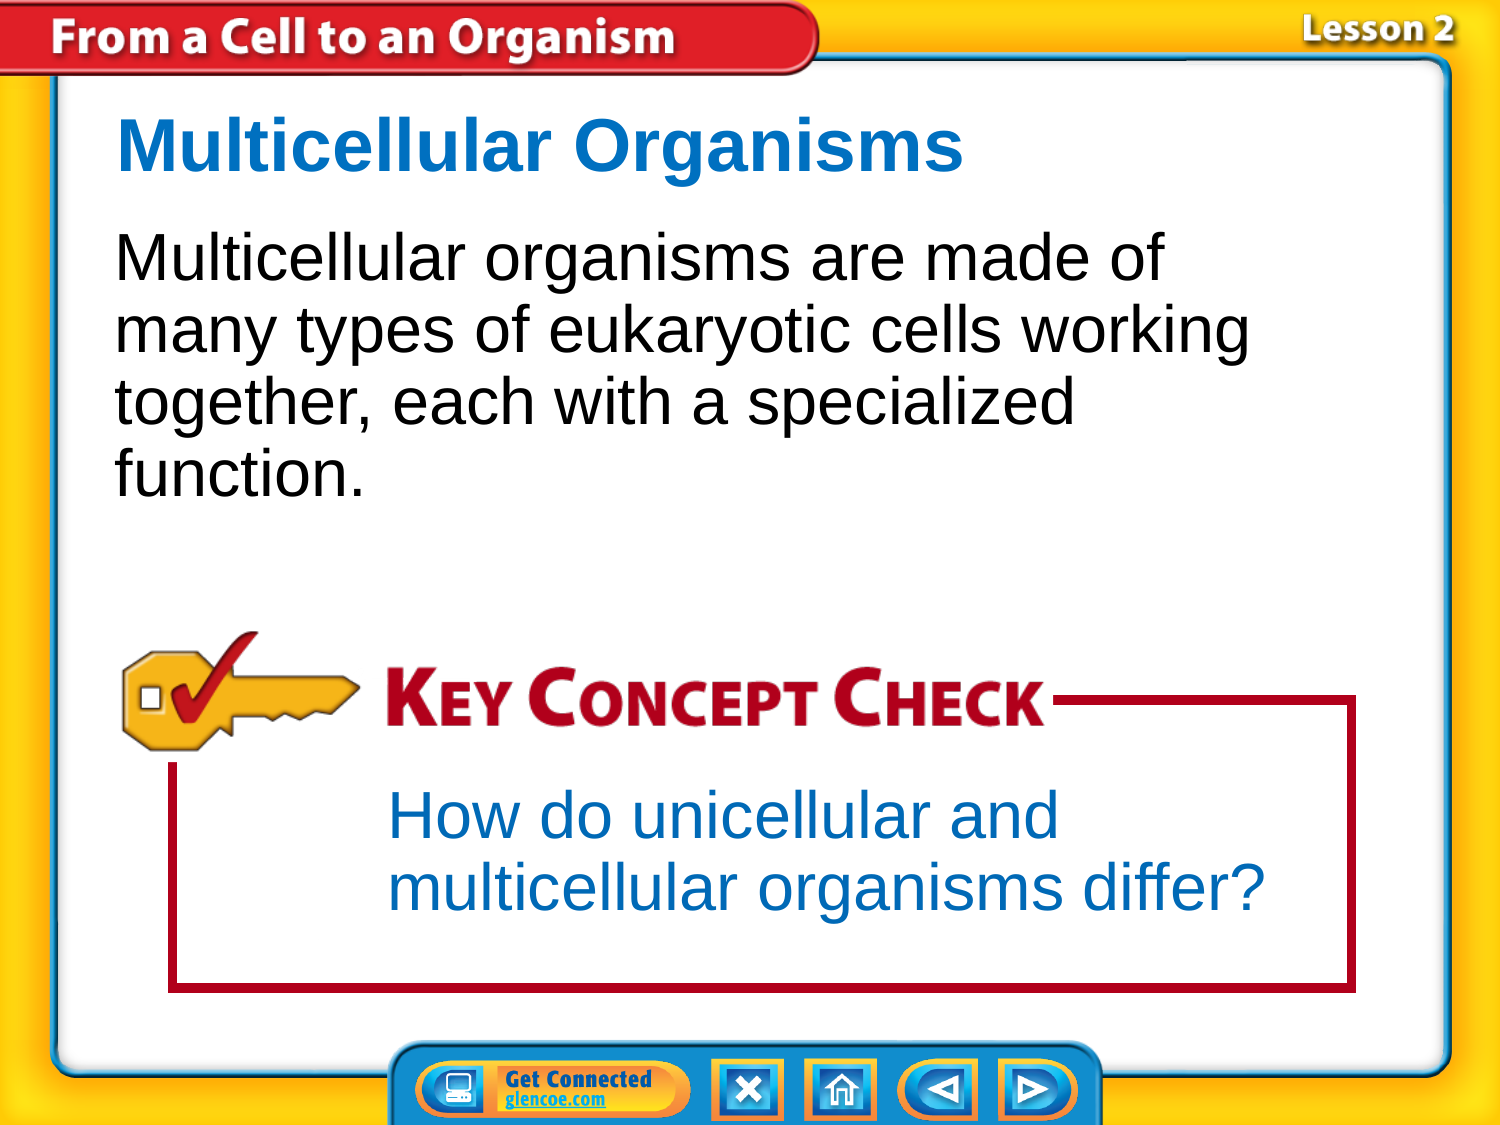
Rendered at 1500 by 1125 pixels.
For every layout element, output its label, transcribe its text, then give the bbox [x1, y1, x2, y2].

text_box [108, 622, 1352, 989]
list Multicellular organisms are made of many types of eukaryotic cells working together, each with a specialized function. [99, 215, 1350, 869]
picture [394, 1049, 1100, 1125]
picture [0, 0, 1500, 1125]
text_box Multicellular Organisms [101, 88, 1333, 194]
